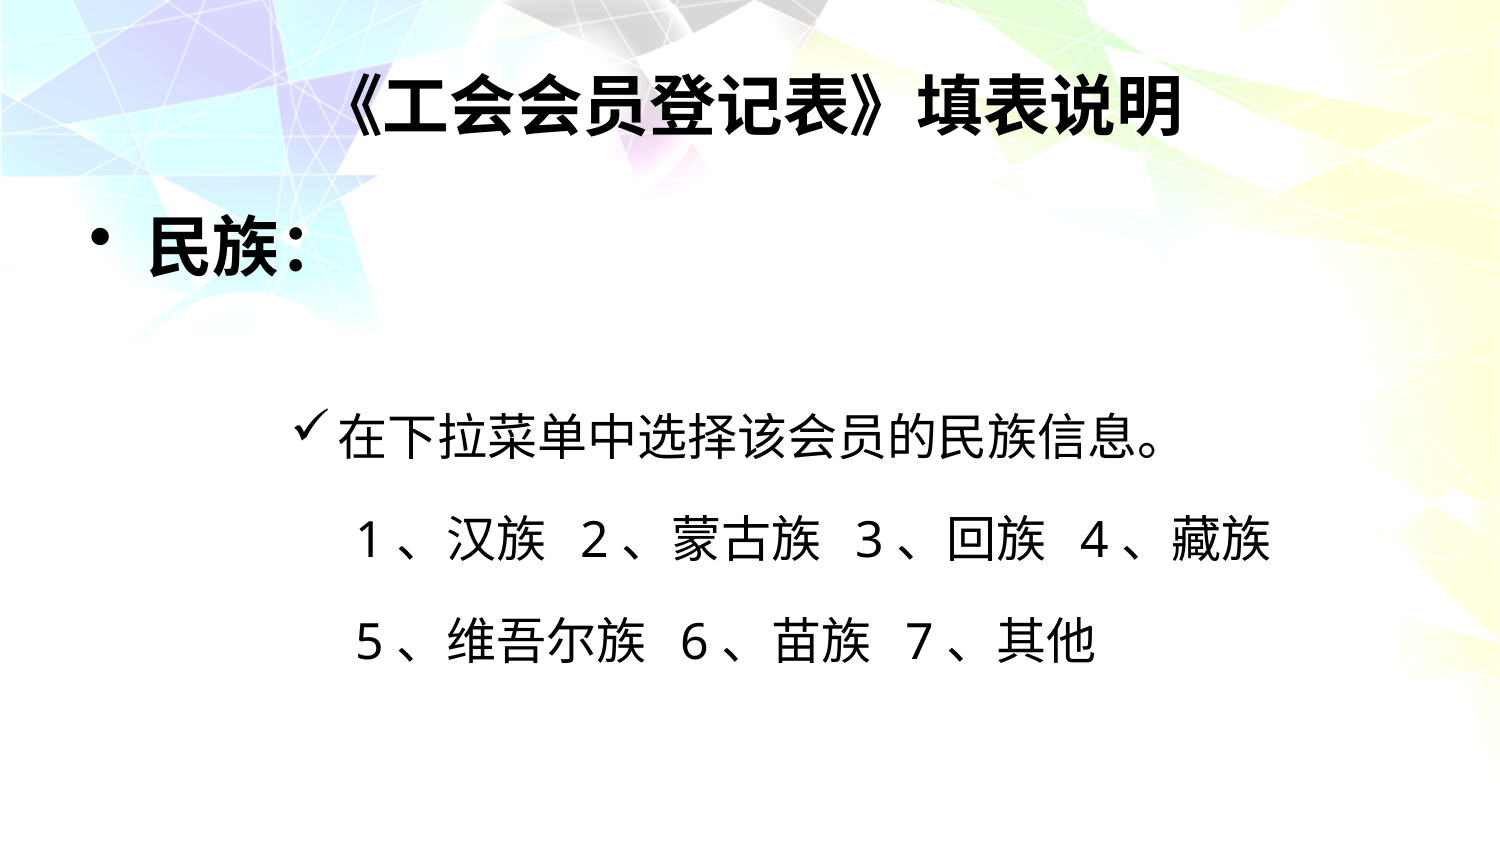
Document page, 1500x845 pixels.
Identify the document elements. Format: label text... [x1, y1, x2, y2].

title 《工会会员登记表》填表说明 [74, 33, 1426, 175]
text_box 在下拉菜单中选择该会员的民族信息。 1、汉族 2、蒙古族 3、回族 4、藏族 5、维吾尔族 6、苗族 7、其他 [275, 356, 1442, 677]
list 民族： [74, 196, 611, 284]
